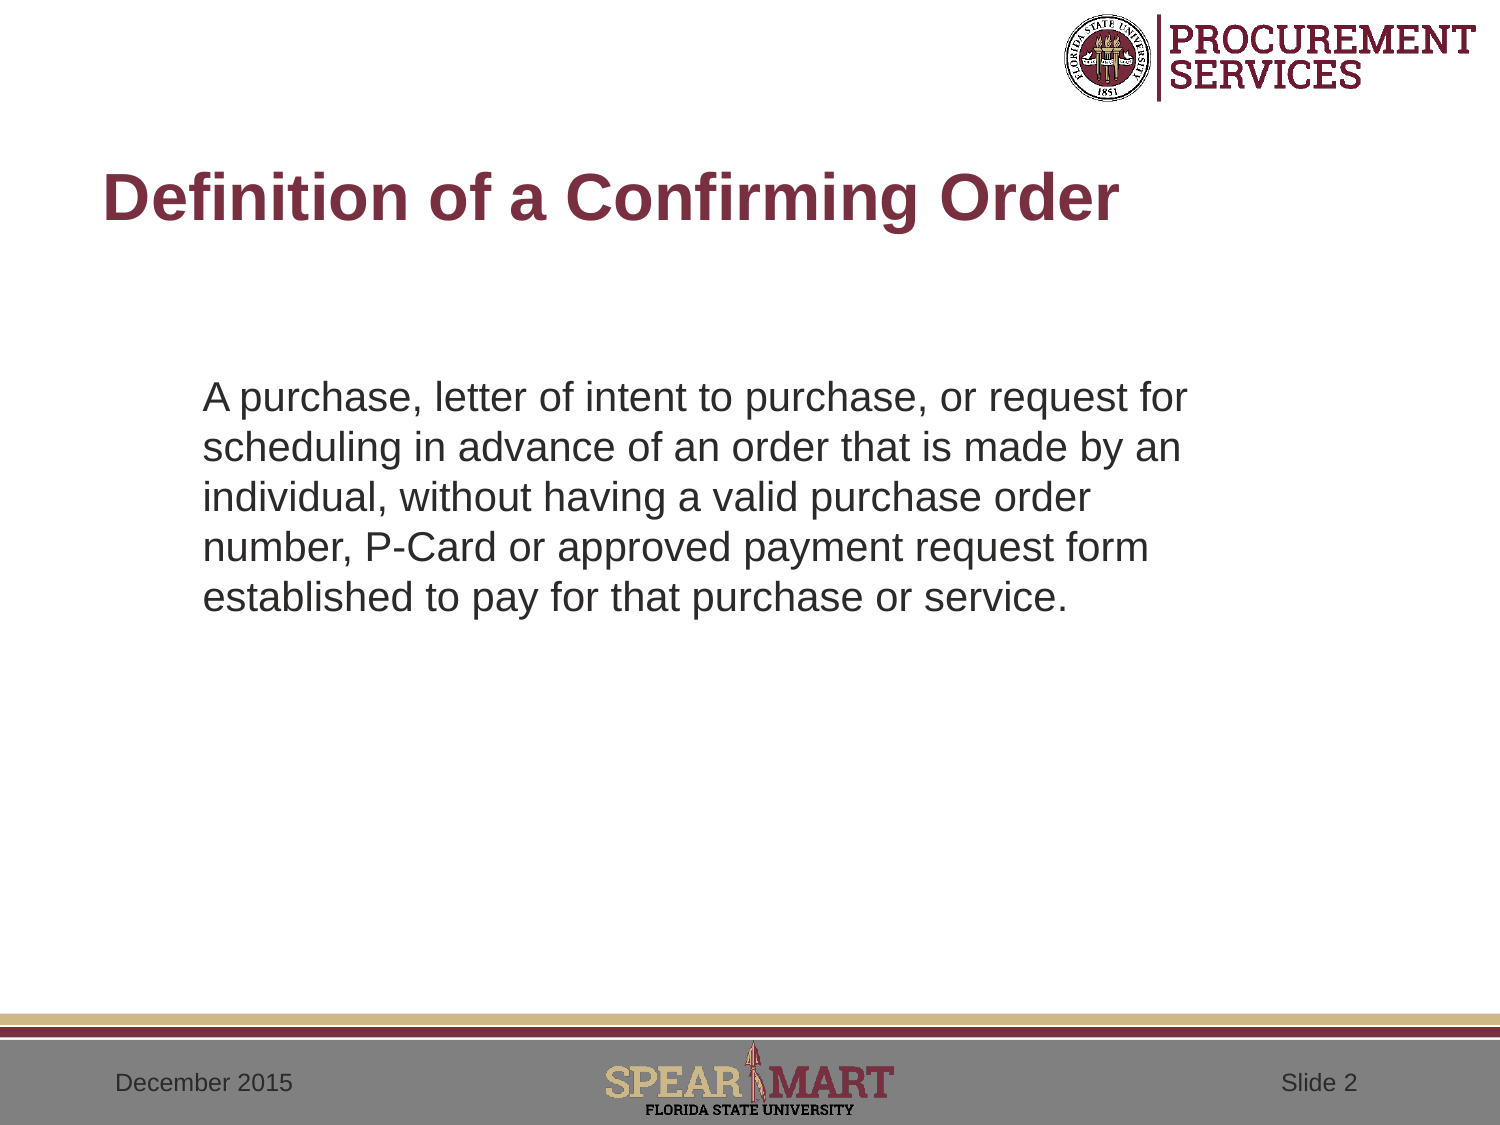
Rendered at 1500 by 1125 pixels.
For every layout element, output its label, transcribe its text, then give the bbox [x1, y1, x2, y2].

title Definition of a Confirming Order [62, 137, 1163, 250]
picture [1062, 12, 1500, 104]
picture [606, 1040, 894, 1115]
list A purchase, letter of intent to purchase, or request for scheduling in advance of an order that is made by an individual, without having a valid purchase order number, P-Card or approved payment request form established to pay for that purchase or service. [187, 362, 1250, 688]
